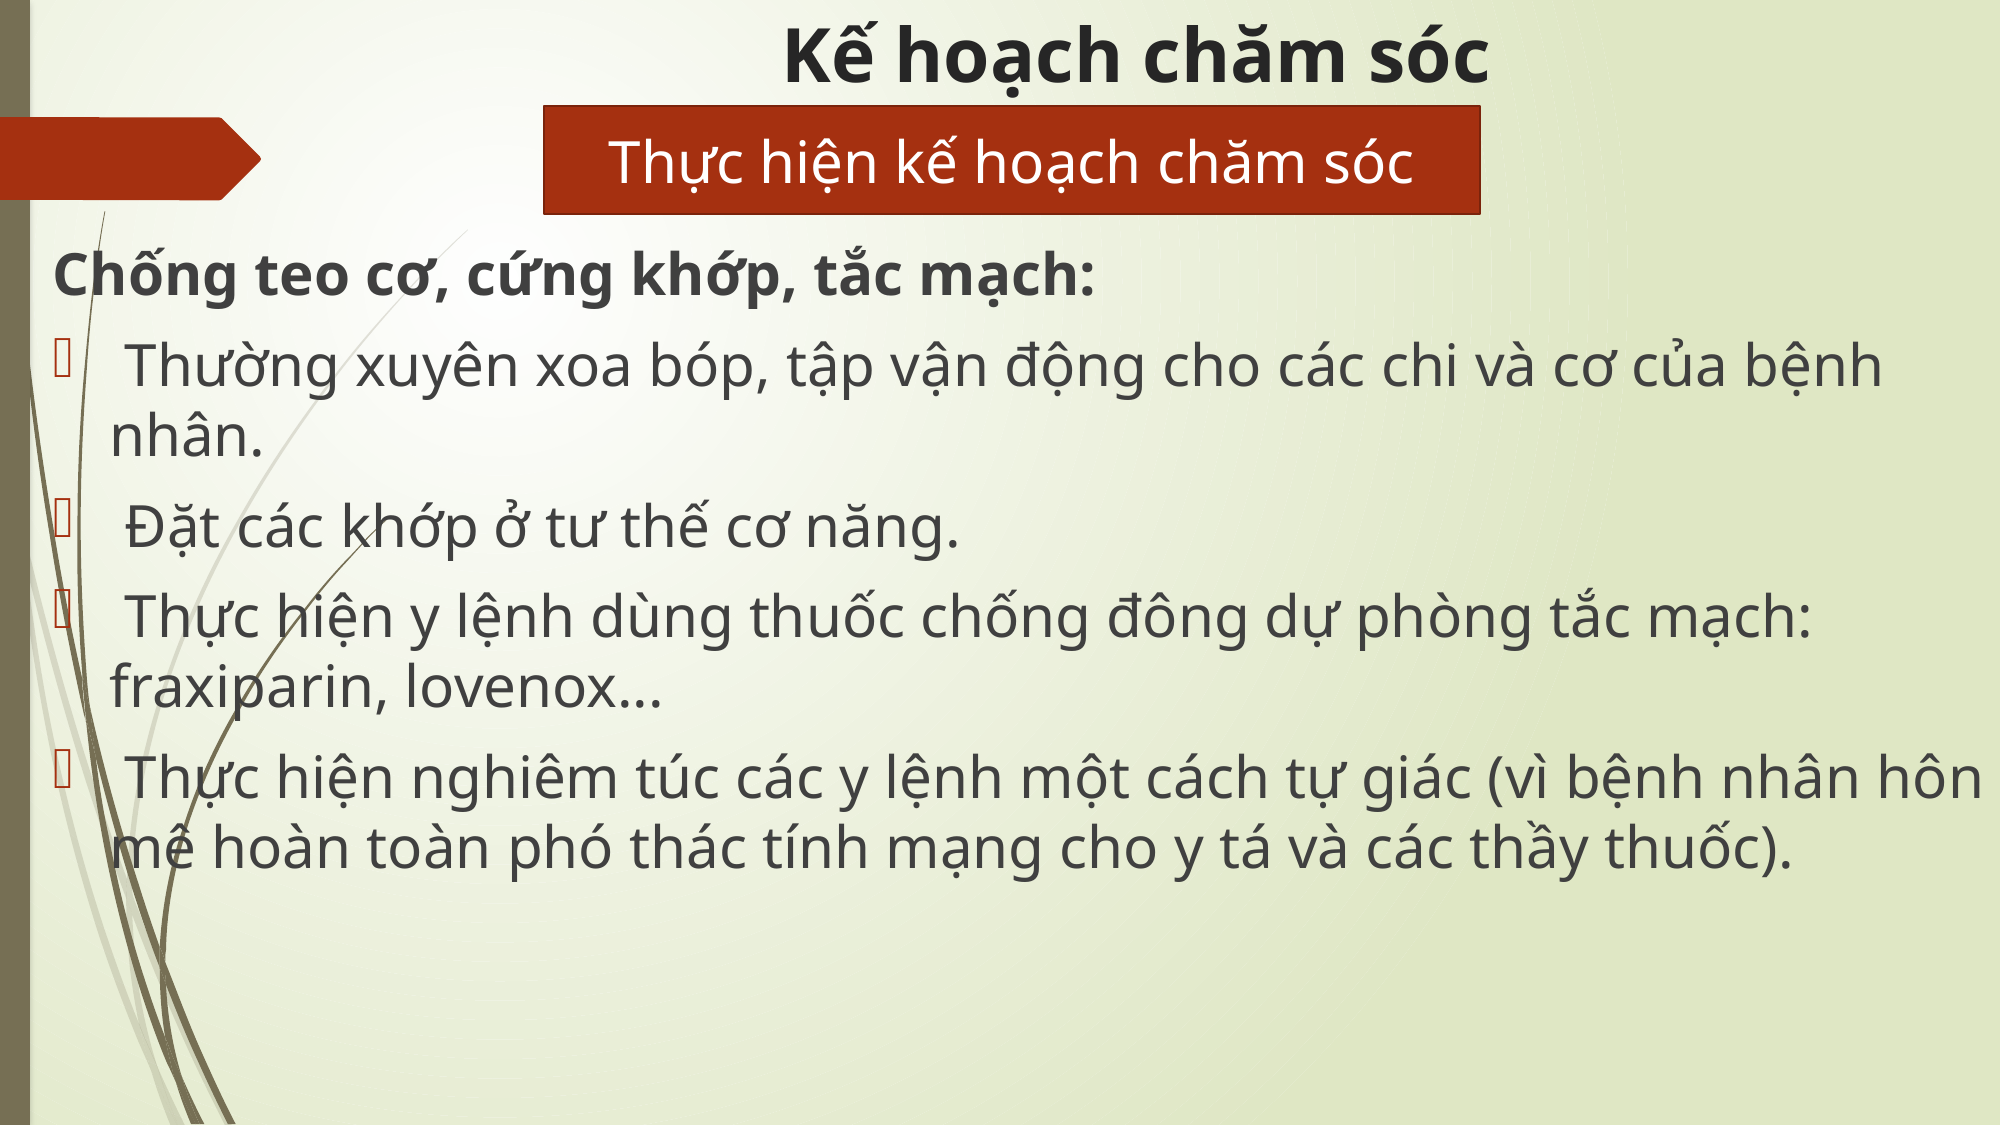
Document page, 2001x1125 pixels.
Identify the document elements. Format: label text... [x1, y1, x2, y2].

text_box Thực hiện kế hoạch chăm sóc [543, 105, 1481, 215]
title Kế hoạch chăm sóc [405, 0, 1868, 106]
list Chống teo cơ, cứng khớp, tắc mạch: Thường xuyên xoa bóp, tập vận động cho các chi và cơ của bệnh nhân. Đặt các khớp ở tư thế cơ năng. Thực hiện y lệnh dùng thuốc chống đông dự phòng tắc mạch: fraxiparin, lovenox... Thực hiện nghiêm túc các y lệnh một cách tự giác (vì bệnh nhân hôn mê hoàn toàn phó thác tính mạng cho y tá và các thầy thuốc). [37, 230, 2000, 1125]
